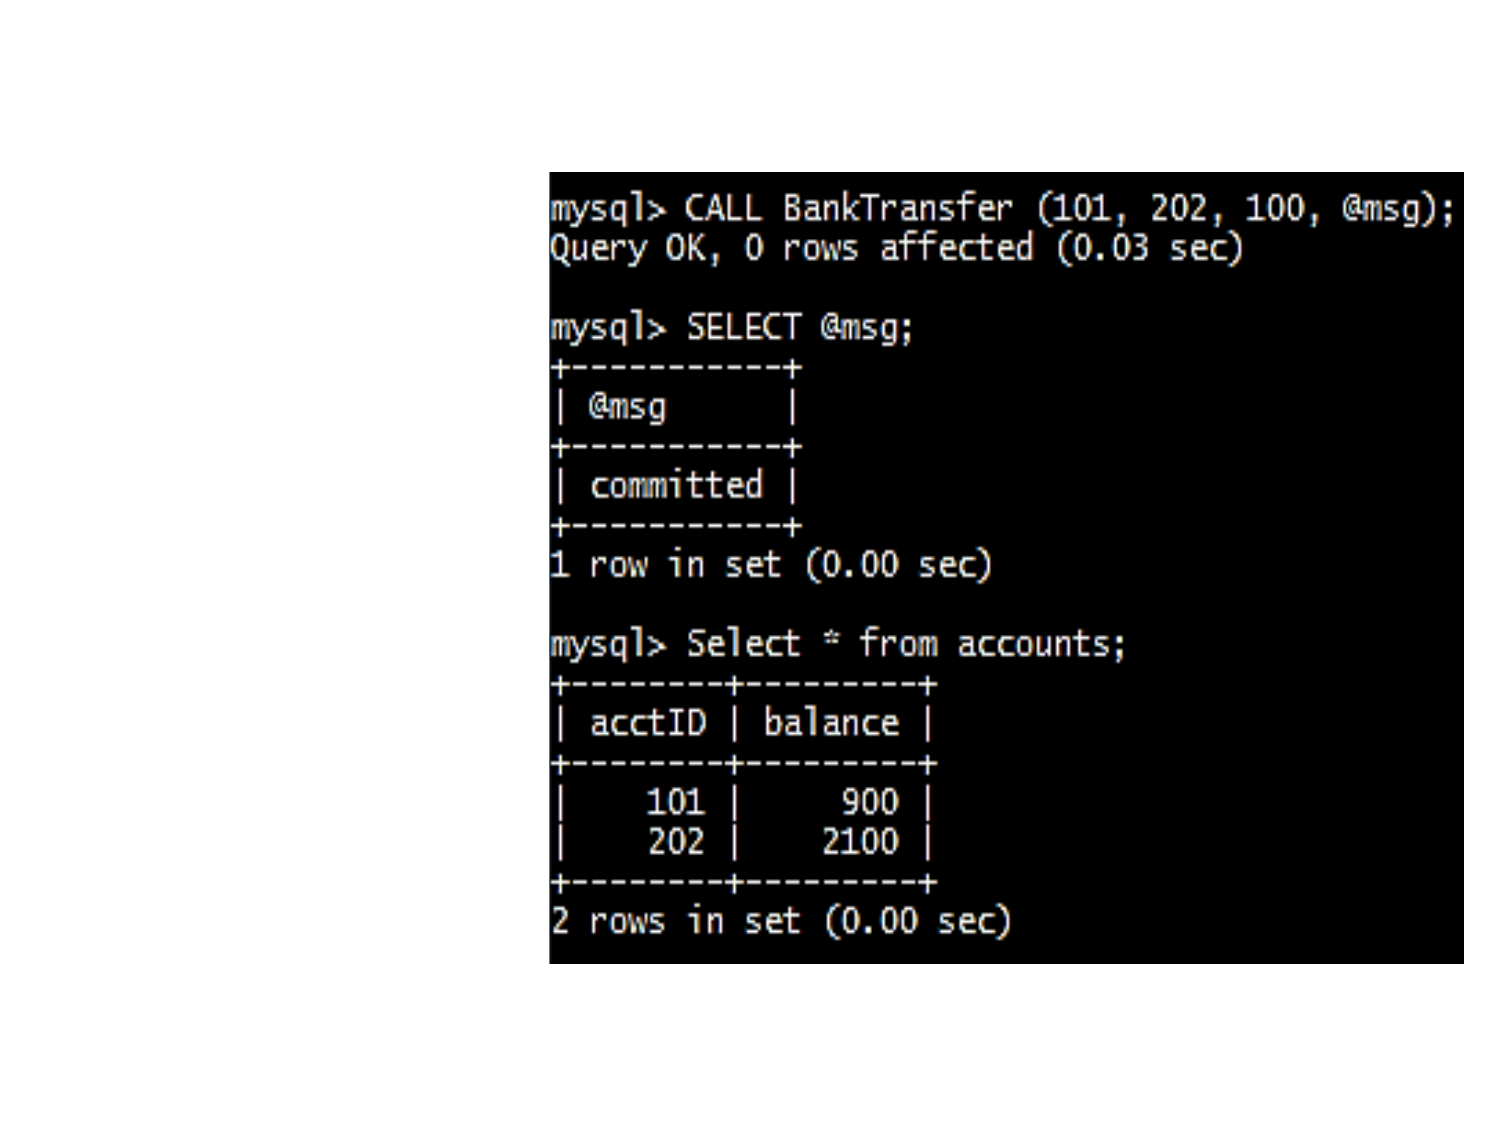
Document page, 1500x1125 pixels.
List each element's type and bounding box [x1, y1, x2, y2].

picture [549, 172, 1465, 965]
